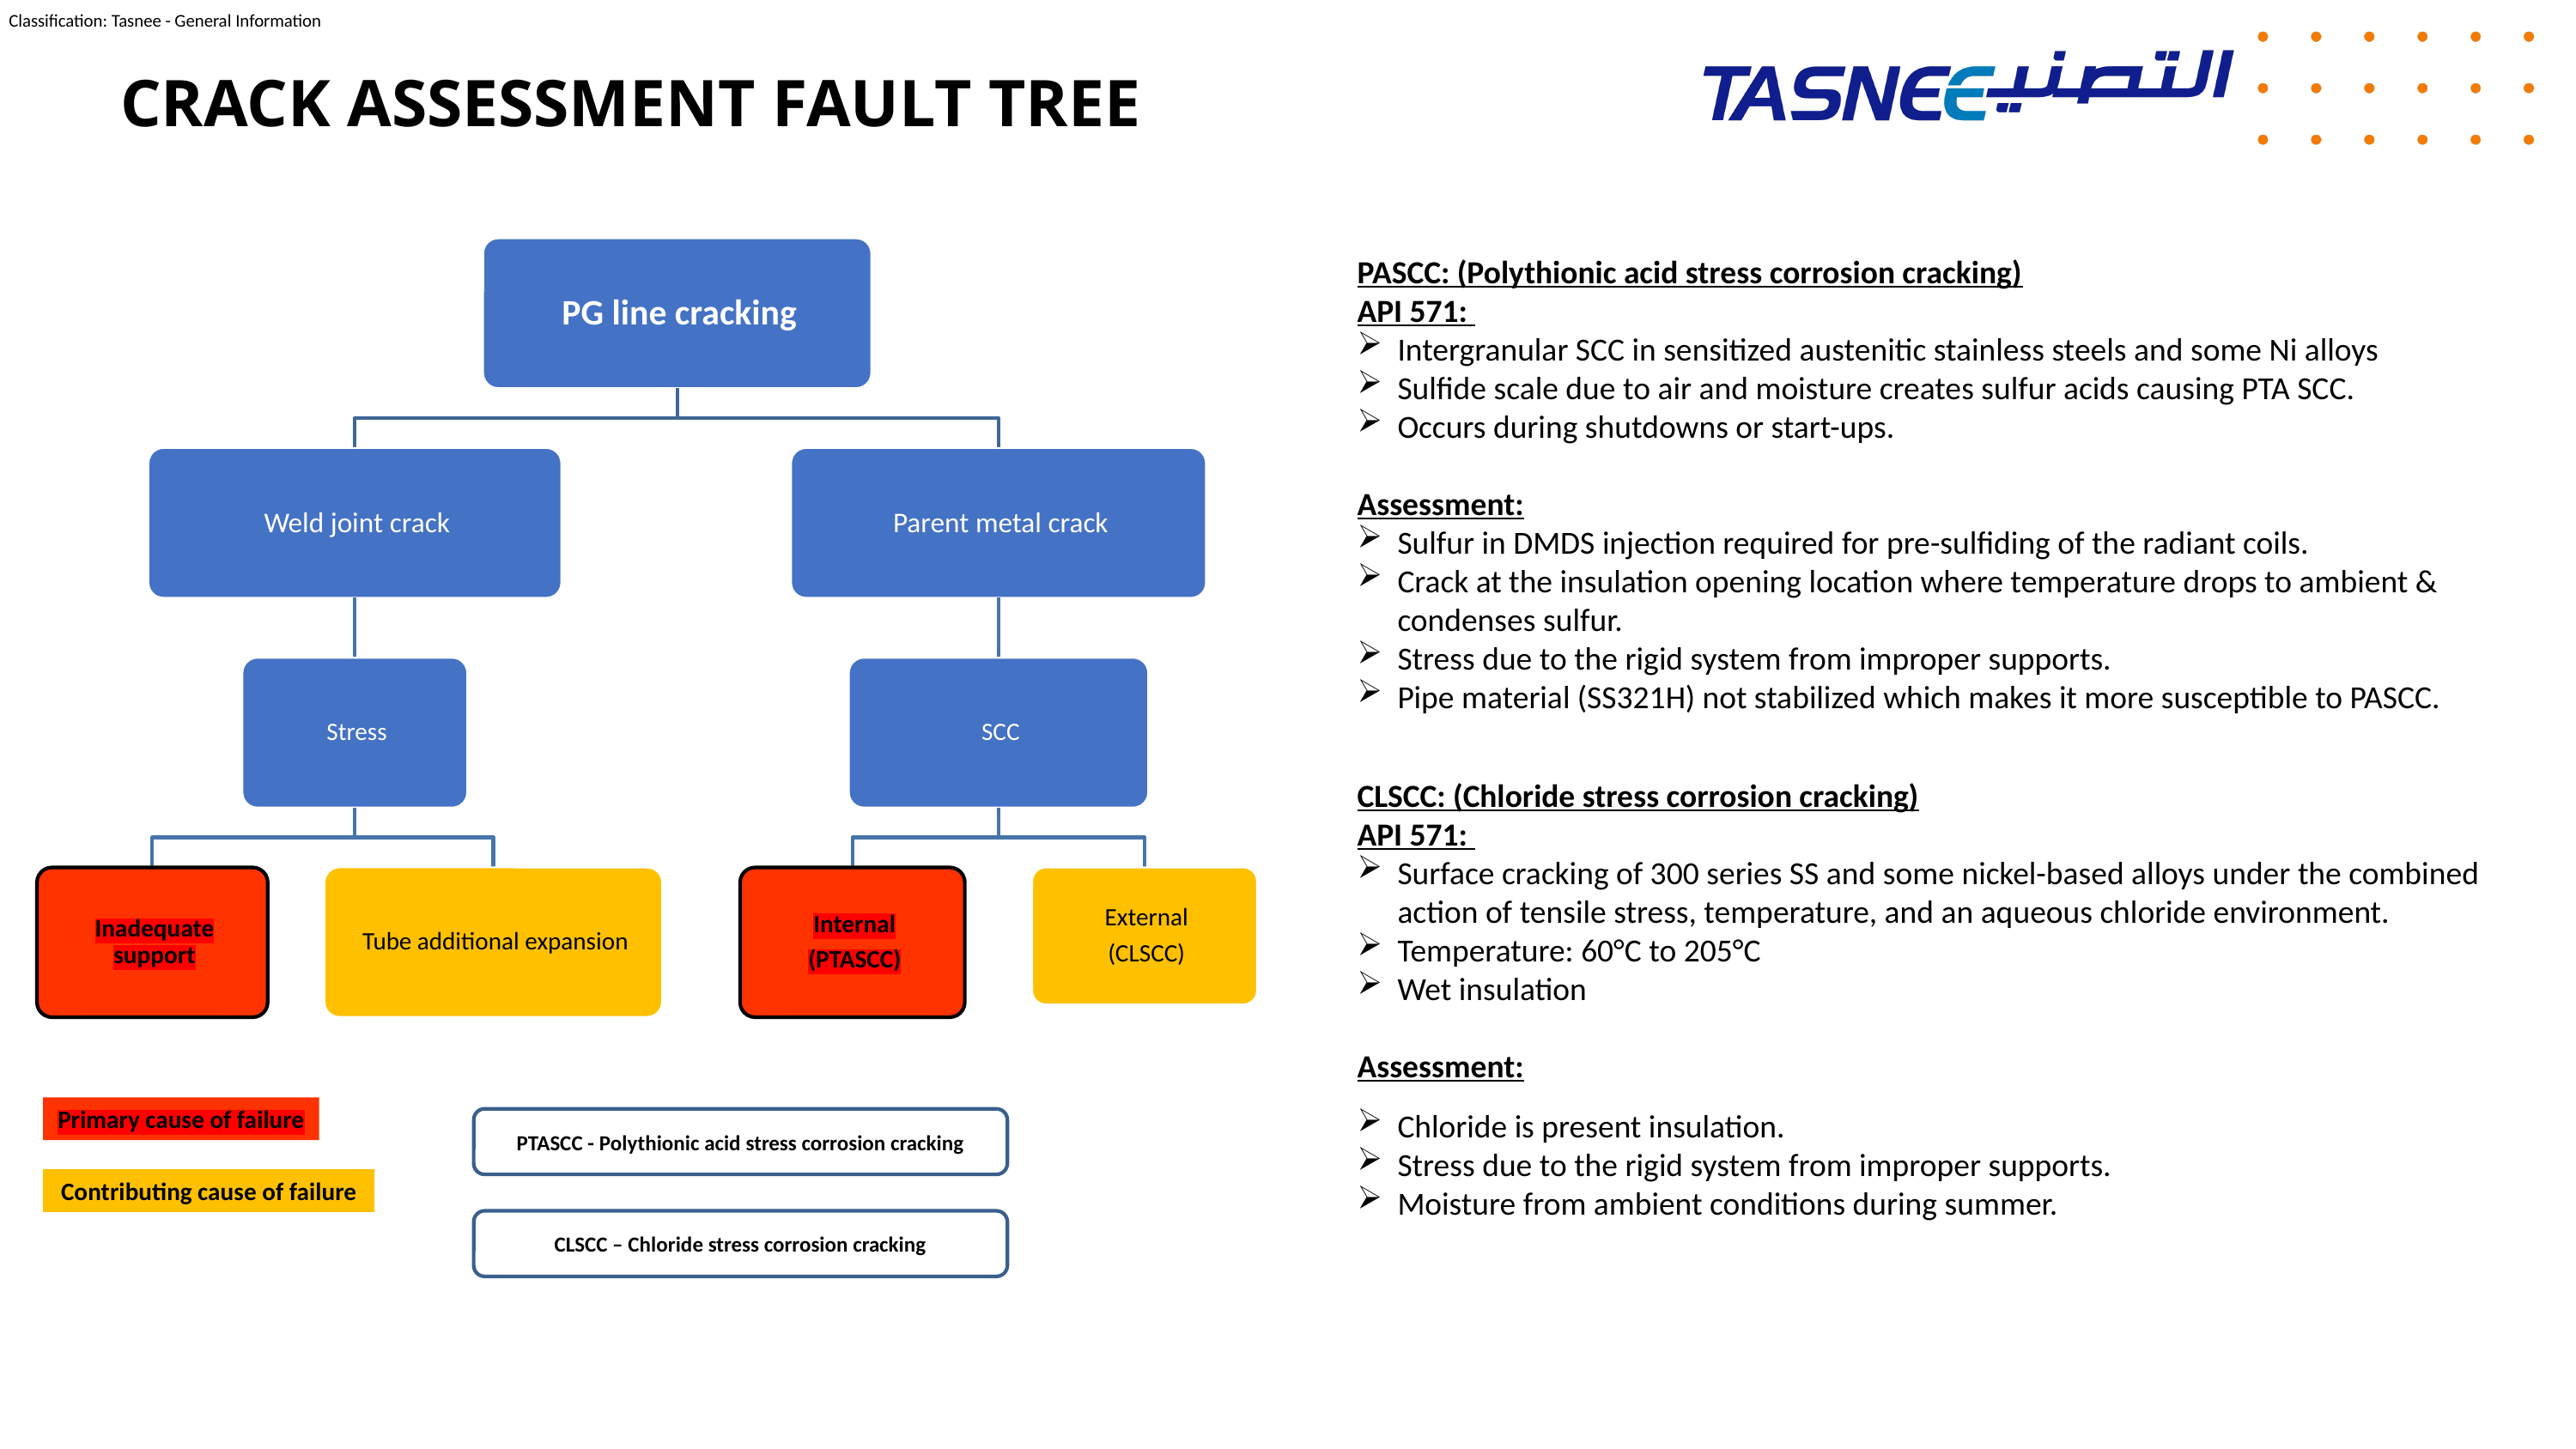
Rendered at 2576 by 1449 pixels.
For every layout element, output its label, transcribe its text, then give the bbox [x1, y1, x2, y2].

text_box Primary cause of failure [43, 1097, 319, 1141]
text_box PTASCC - Polythionic acid stress corrosion cracking [471, 1106, 1010, 1177]
picture [1695, 41, 2239, 128]
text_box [0, 237, 1410, 1018]
text_box CLSCC – Chloride stress corrosion cracking [471, 1209, 1010, 1279]
text_box PASCC: (Polythionic acid stress corrosion cracking) API 571: Intergranular SCC in sensitized austenitic stainless steels and some Ni alloys Sulfide scale due to air and moisture creates sulfur acids causing PTA SCC. Occurs during shutdowns or start-ups. Assessment: Sulfur in DMDS injection required for pre-sulfiding of the radiant coils. Crack at the insulation opening location where temperature drops to ambient & condenses sulfur. Stress due to the rigid system from improper supports. Pipe material (SS321H) not stabilized which makes it more susceptible to PASCC. CLSCC: (Chloride stress corrosion cracking) API 571: Surface cracking of 300 series SS and some nickel-based alloys under the combined action of tensile stress, temperature, and an aqueous chloride environment. Temperature: 60°C to 205°C Wet insulation Assessment: Chloride is present insulation. Stress due to the rigid system from improper supports. Moisture from ambient conditions during summer. [1344, 245, 2533, 1228]
text_box [2257, 0, 2576, 145]
text_box Contributing cause of failure [43, 1169, 375, 1212]
title CRACK ASSESSMENT FAULT TREE [107, 52, 1460, 149]
